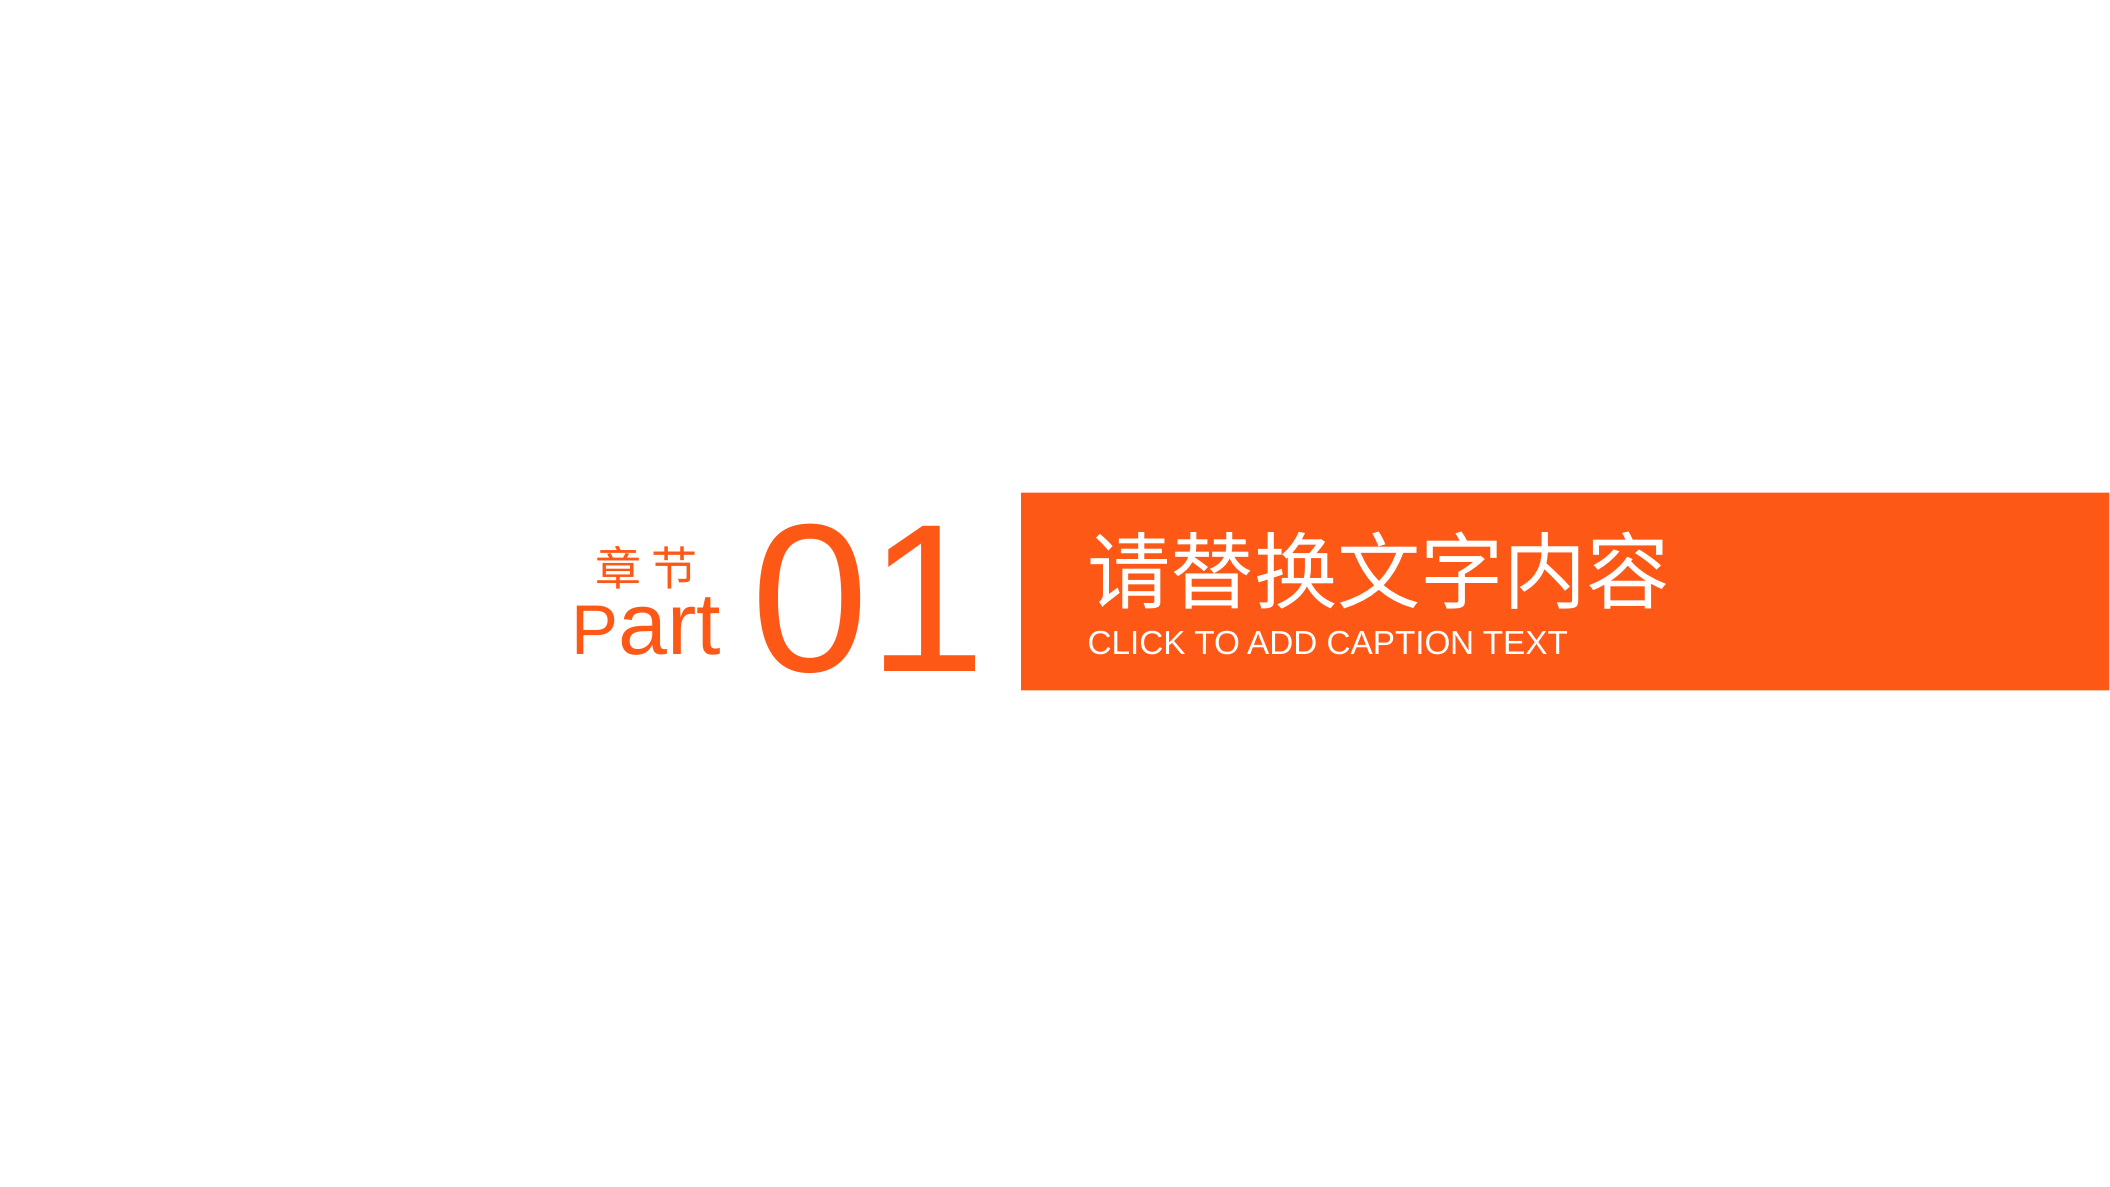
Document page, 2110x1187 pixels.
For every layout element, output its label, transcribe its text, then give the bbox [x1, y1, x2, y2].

text_box Part [571, 566, 722, 673]
text_box CLICK TO ADD CAPTION TEXT [1087, 625, 1787, 662]
text_box 01 [751, 460, 986, 714]
text_box [1021, 492, 2110, 691]
text_box 请替换文字内容 [1087, 530, 1787, 621]
text_box 章 节 [595, 539, 698, 595]
